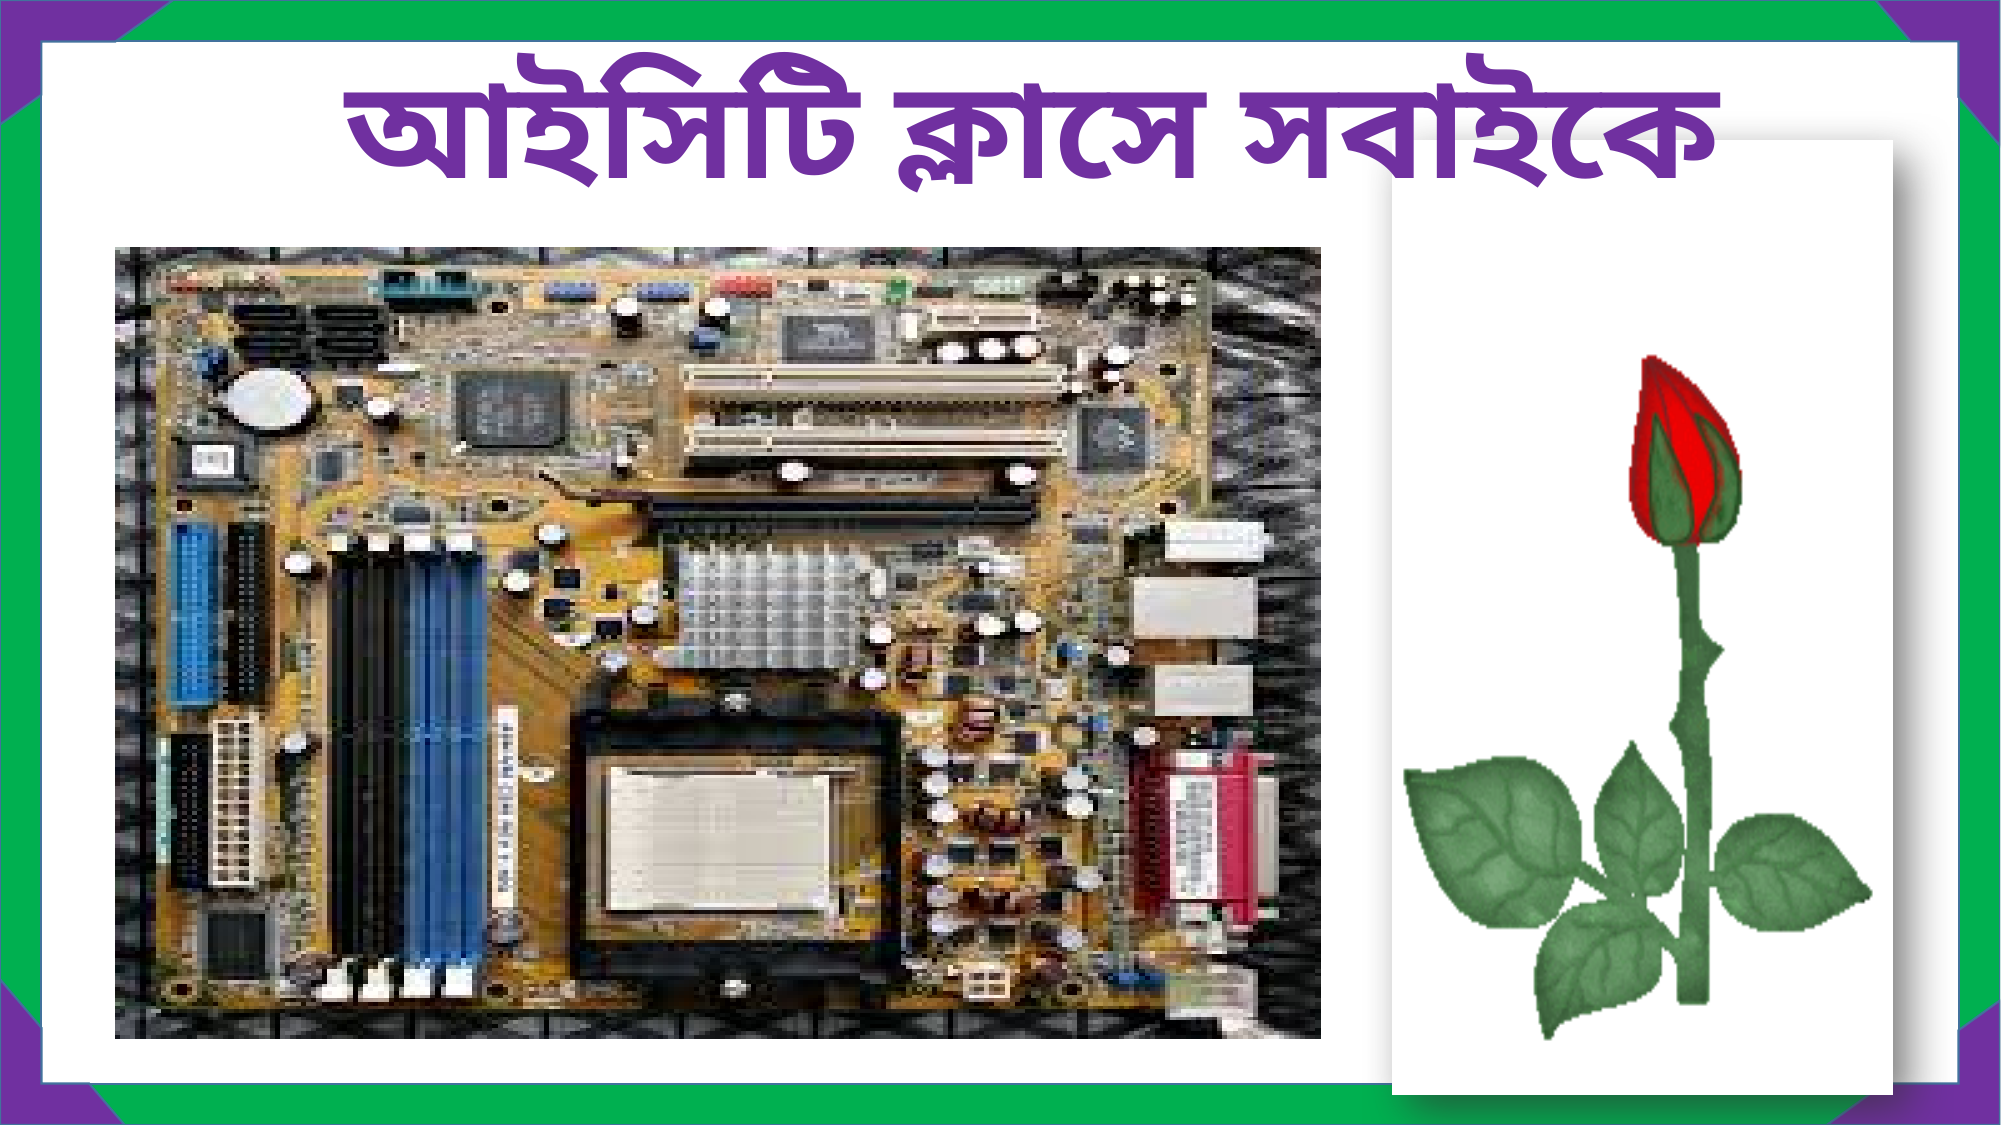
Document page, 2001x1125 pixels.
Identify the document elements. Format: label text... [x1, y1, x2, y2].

text_box আইসিটি ক্লাসে সবাইকে স্বাগতম [272, 33, 1757, 379]
picture [115, 247, 1321, 1039]
picture [1392, 140, 1893, 1095]
